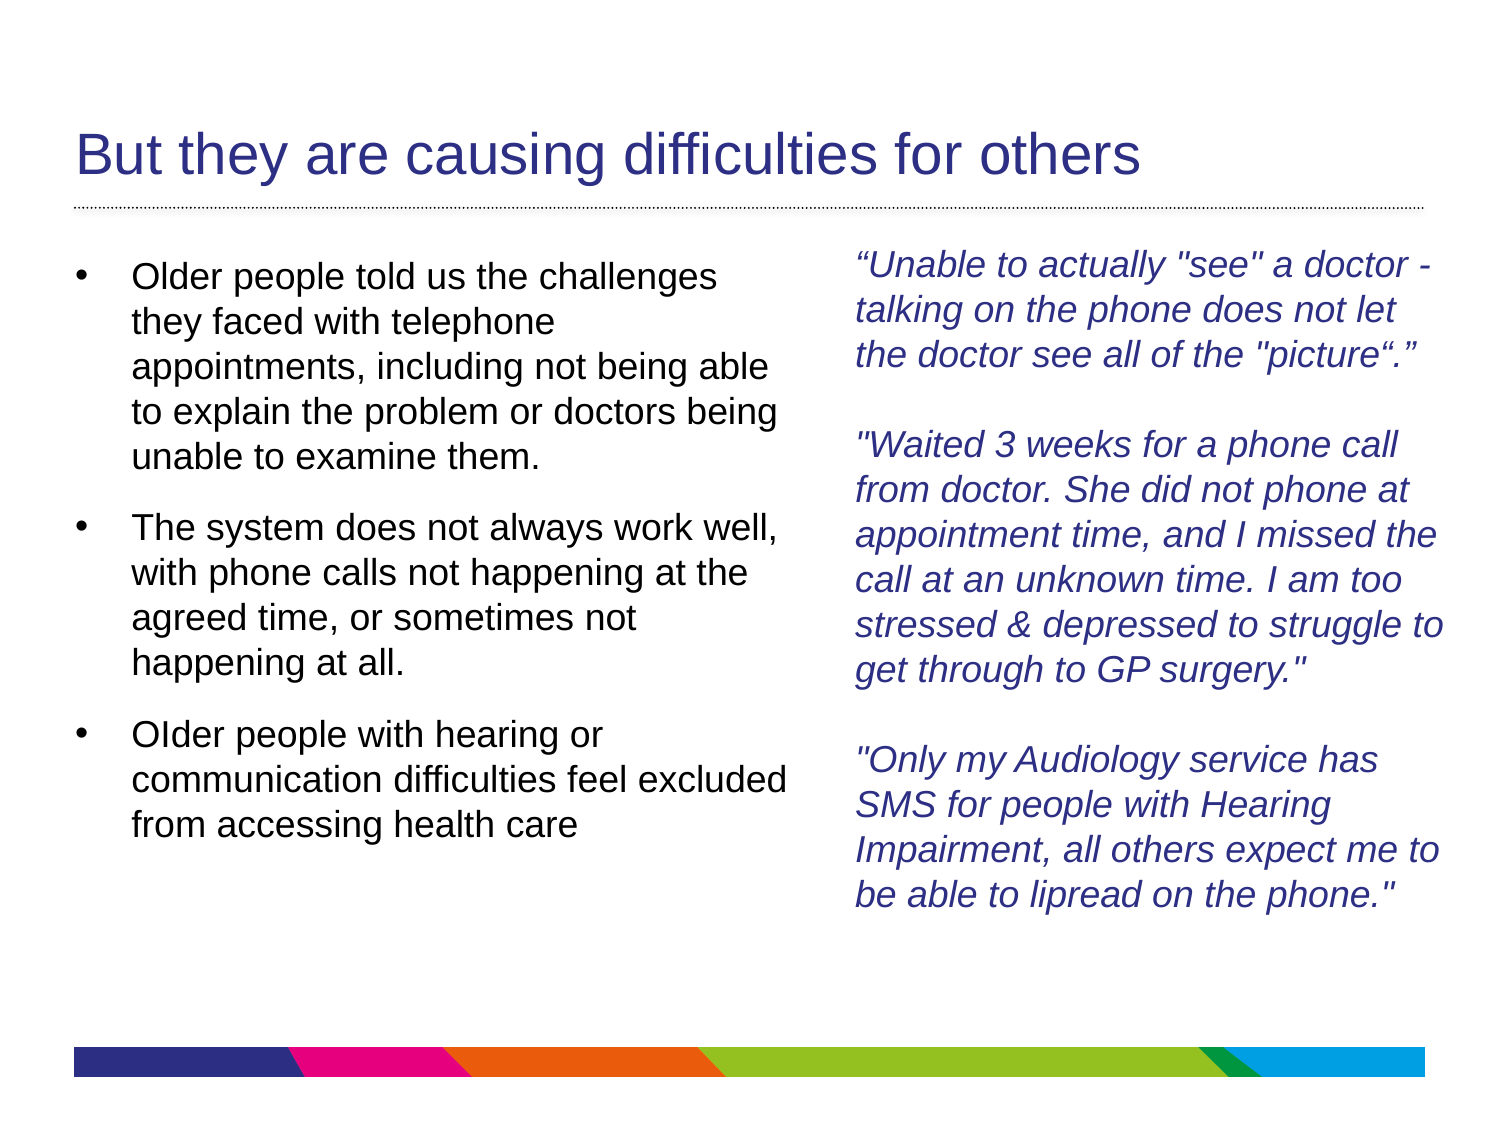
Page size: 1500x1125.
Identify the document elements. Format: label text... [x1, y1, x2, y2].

text_box “Unable to actually "see" a doctor - talking on the phone does not let the doctor see all of the "picture“.” "Waited 3 weeks for a phone call from doctor. She did not phone at appointment time, and I missed the call at an unknown time. I am too stressed & depressed to struggle to get through to GP surgery." "Only my Audiology service has SMS for people with Hearing Impairment, all others expect me to be able to lipread on the phone." [840, 232, 1463, 923]
picture [74, 1047, 1260, 1077]
title But they are causing difficulties for others [75, 40, 1424, 186]
list Older people told us the challenges they faced with telephone appointments, including not being able to explain the problem or doctors being unable to examine them. The system does not always work well, with phone calls not happening at the agreed time, or sometimes not happening at all. OIder people with hearing or communication difficulties feel excluded from accessing health care [75, 252, 797, 969]
